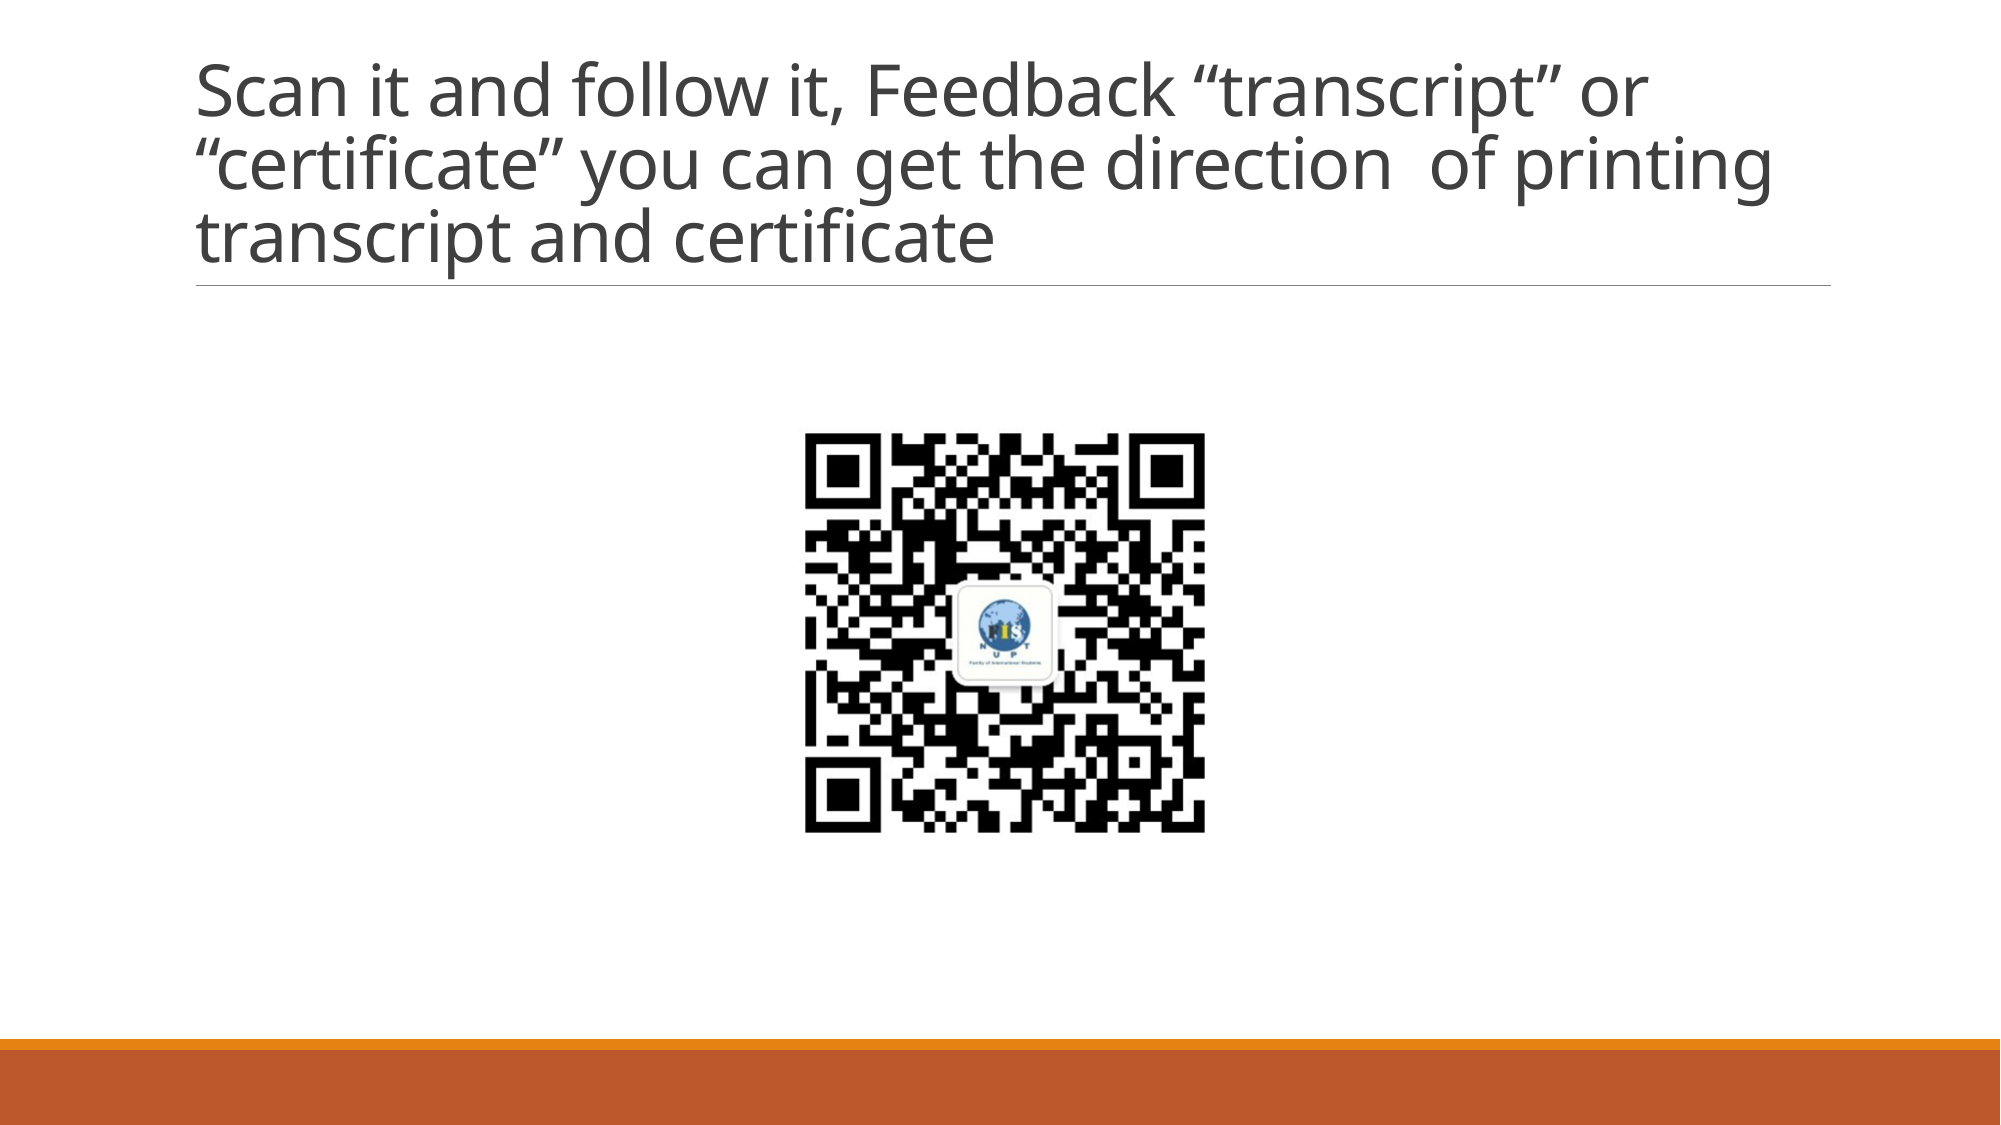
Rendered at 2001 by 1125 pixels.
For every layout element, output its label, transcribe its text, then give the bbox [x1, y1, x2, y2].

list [772, 400, 1237, 865]
title Scan it and follow it, Feedback “transcript” or “certificate” you can get the direction of printing transcript and certificate [180, 47, 1830, 285]
